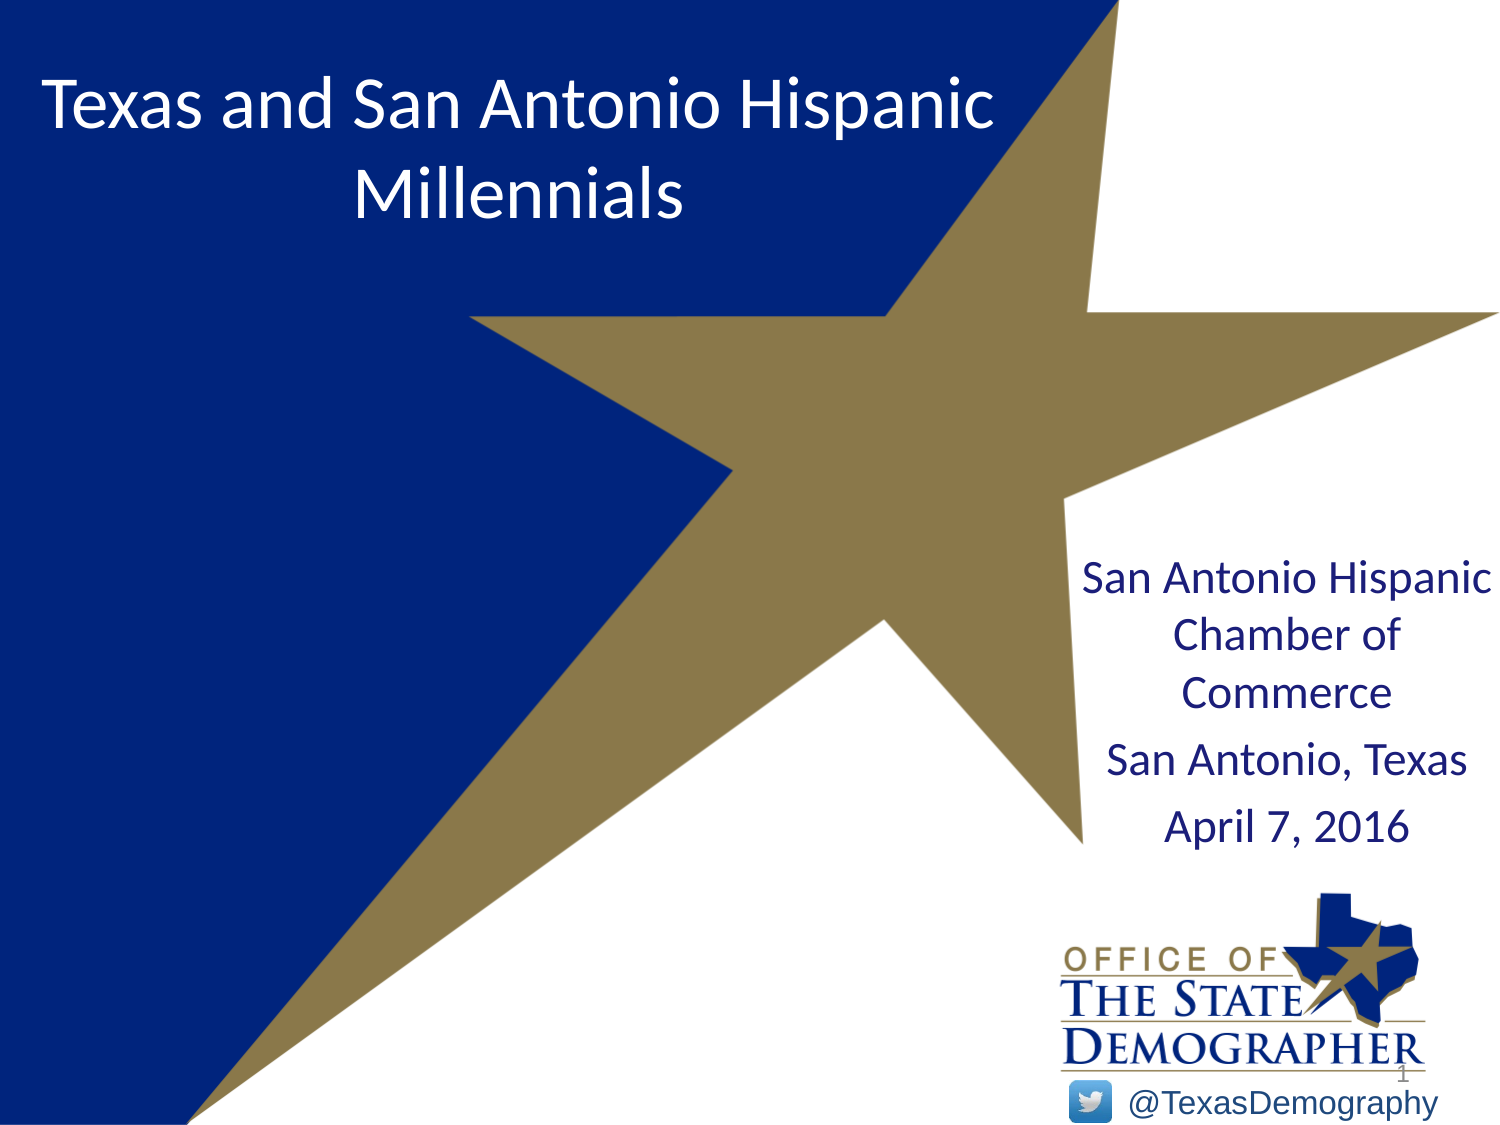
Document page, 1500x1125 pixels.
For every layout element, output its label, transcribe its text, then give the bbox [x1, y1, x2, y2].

text_box @TexasDemography [1112, 1073, 1454, 1125]
subtitle San Antonio Hispanic Chamber of Commerce San Antonio, Texas April 7, 2016 [1050, 537, 1500, 863]
title Texas and San Antonio Hispanic Millennials [12, 24, 1025, 263]
slide_number 1 [1074, 1042, 1425, 1079]
picture [0, 0, 1500, 1125]
